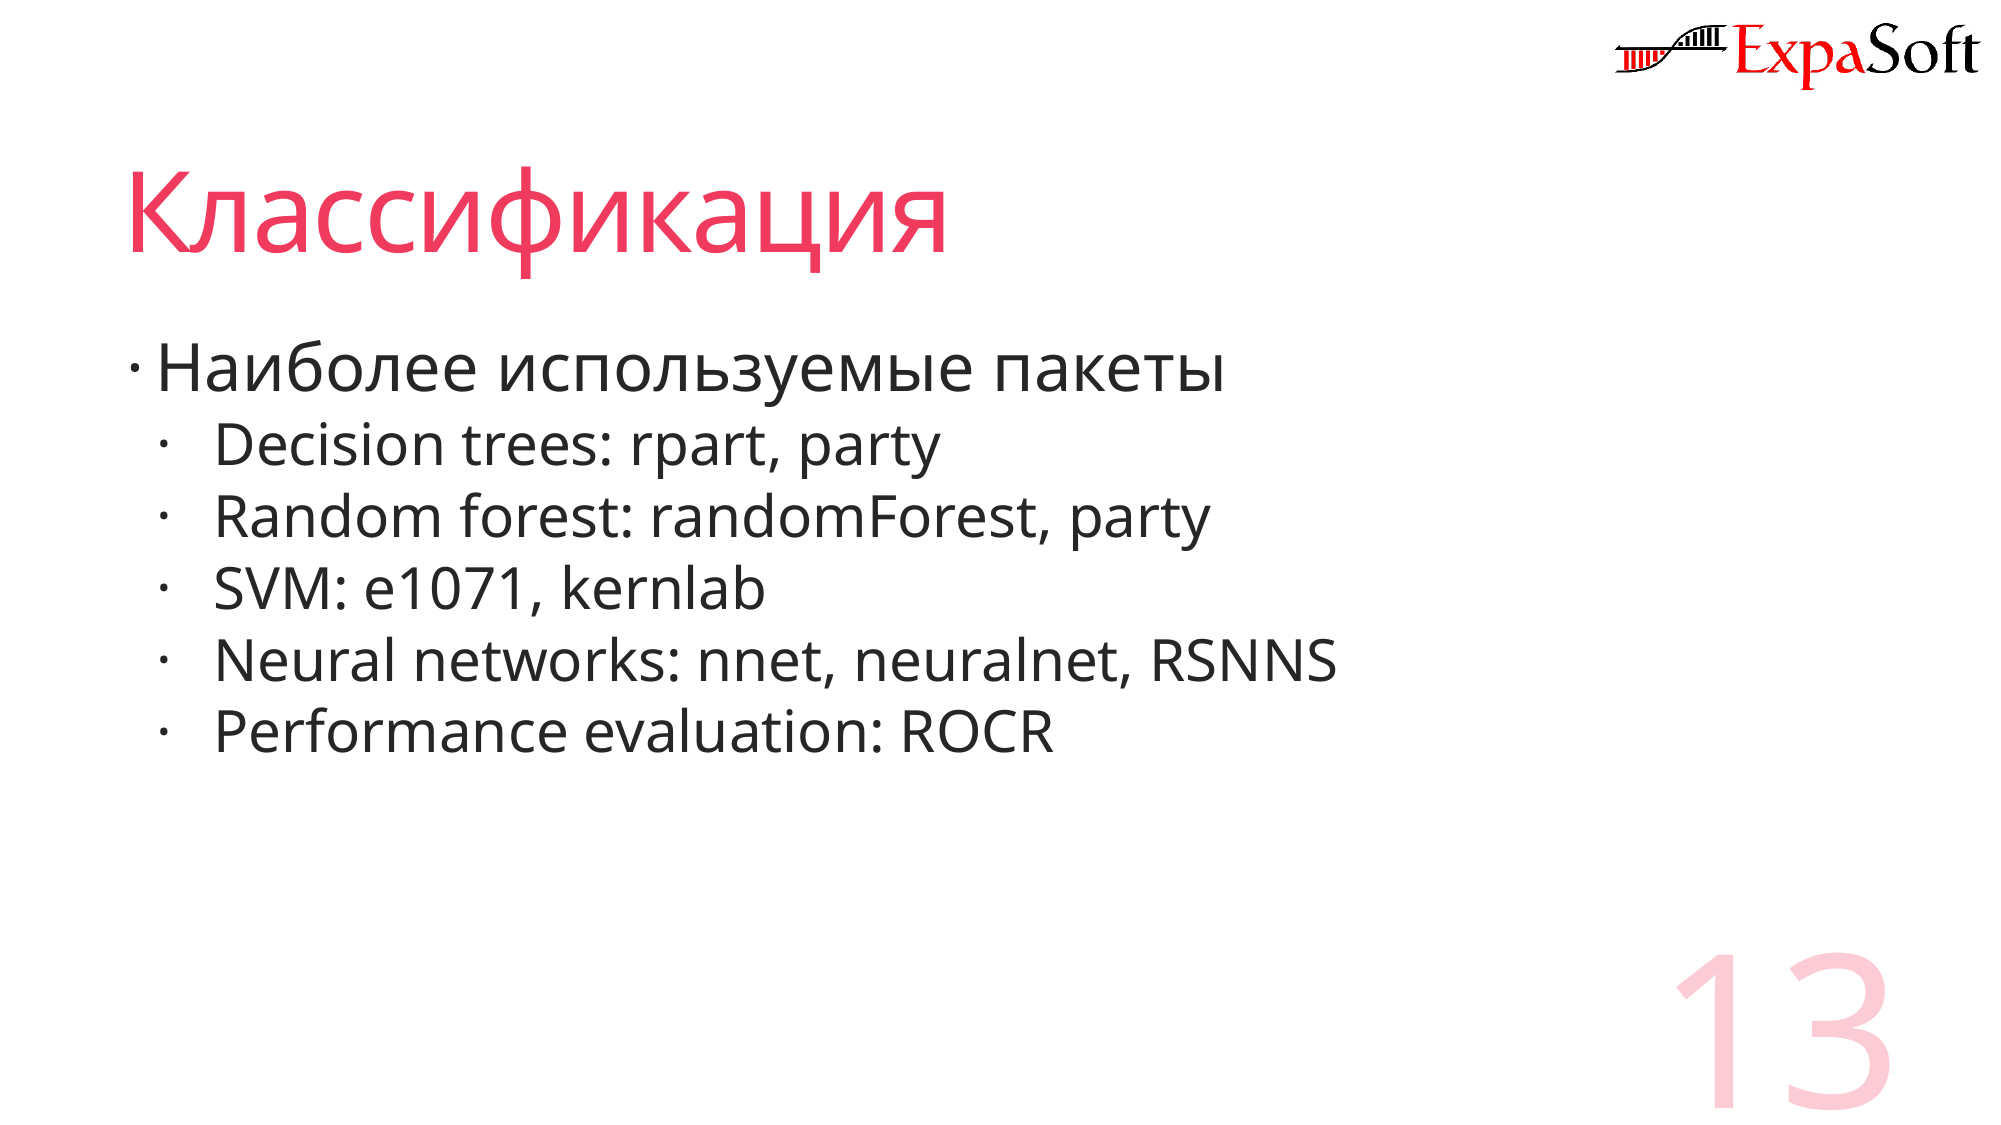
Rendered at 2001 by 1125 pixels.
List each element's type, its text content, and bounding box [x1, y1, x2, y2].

picture [1614, 23, 1981, 91]
title Классификация [107, 81, 1875, 354]
list Наиболее используемые пакеты Decision trees: rpart, party Random forest: randomForest, party SVM: e1071, kernlab Neural networks: nnet, neuralnet, RSNNS Performance evaluation: ROCR [111, 329, 1876, 948]
slide_number 13 [1437, 963, 1918, 1125]
